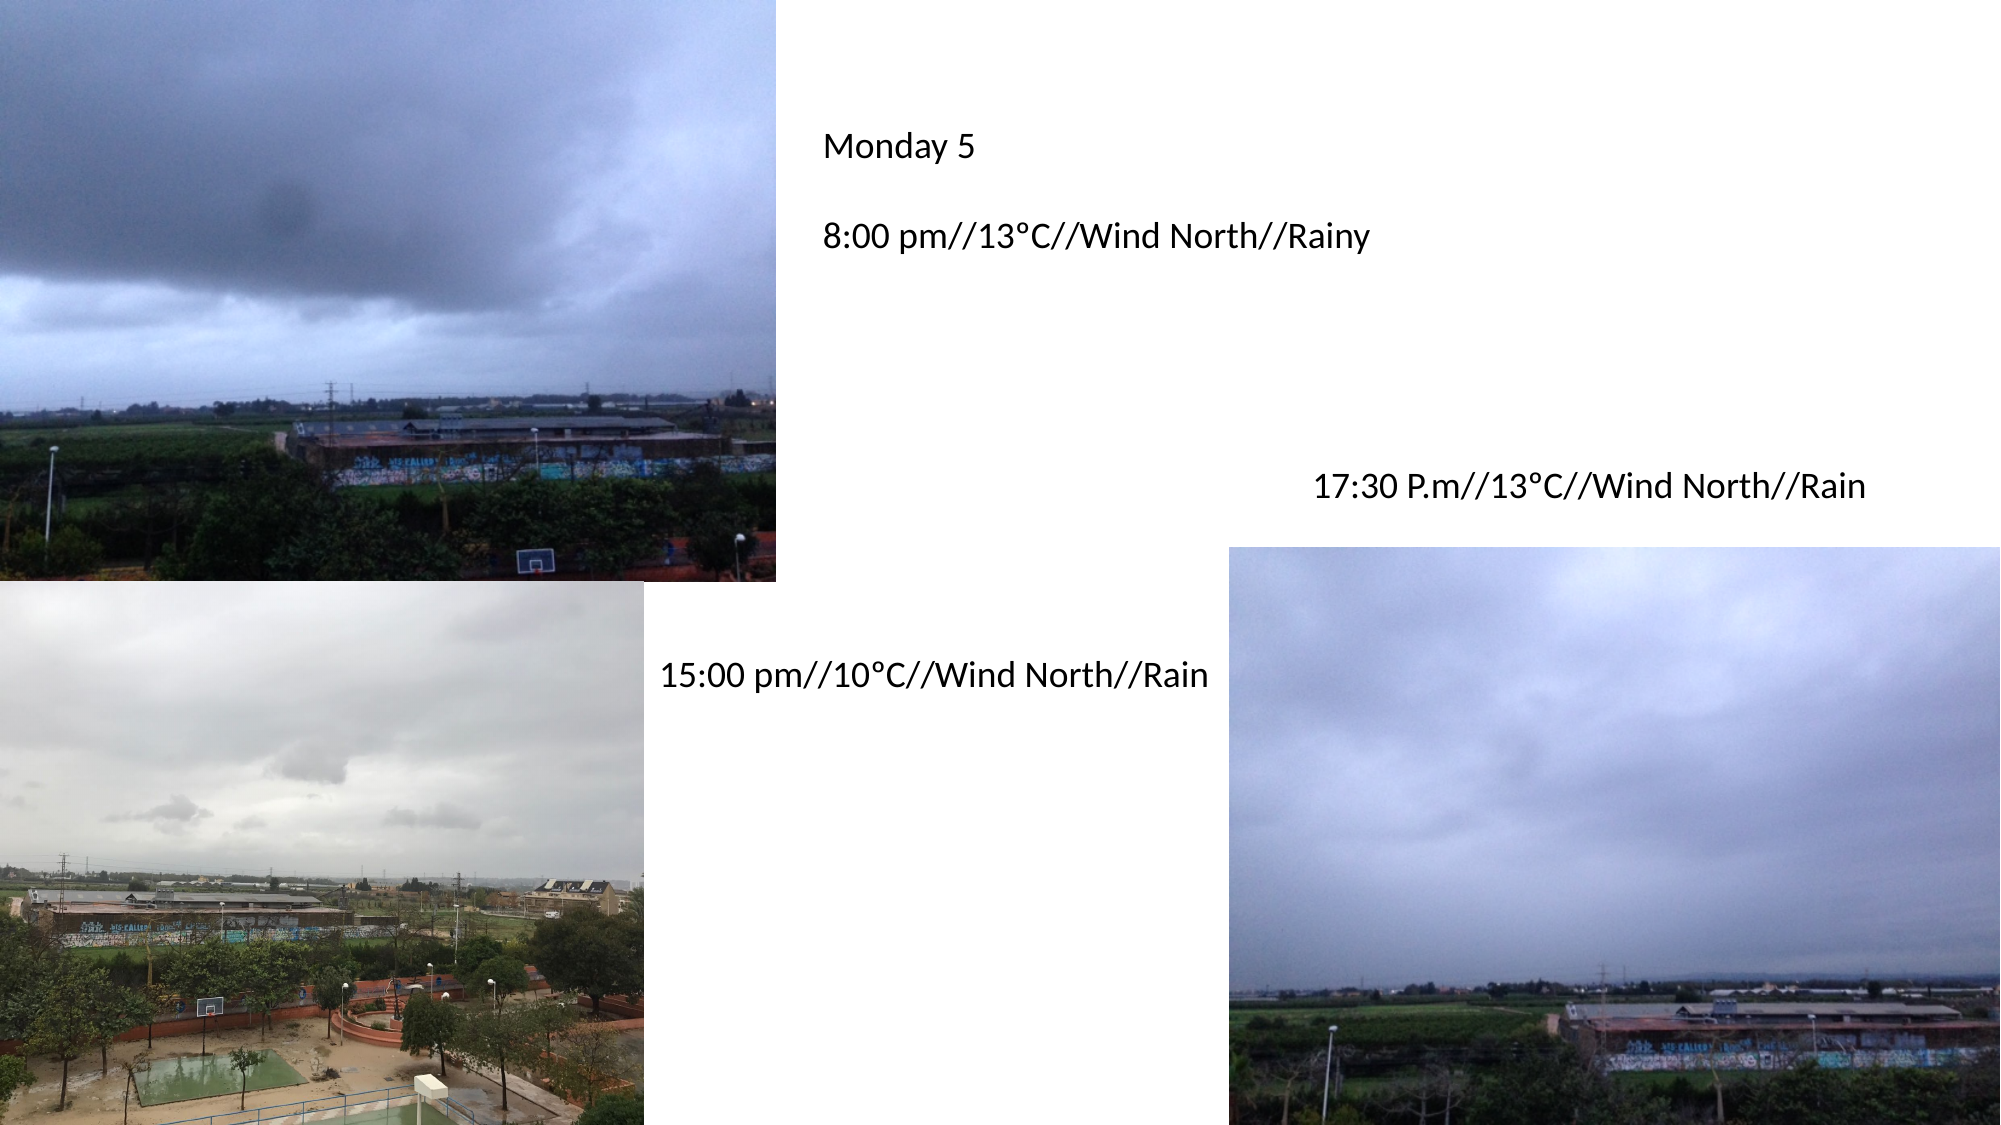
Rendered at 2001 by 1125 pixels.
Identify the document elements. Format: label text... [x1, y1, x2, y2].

text_box Monday 5 8:00 pm//13ºC//Wind North//Rainy [808, 113, 1386, 264]
picture [1229, 547, 2000, 1125]
picture [0, 0, 776, 1125]
text_box 15:00 pm//10ºC//Wind North//Rain [644, 642, 1225, 748]
text_box 17:30 P.m//13ºC//Wind North//Rain [1297, 453, 1883, 514]
